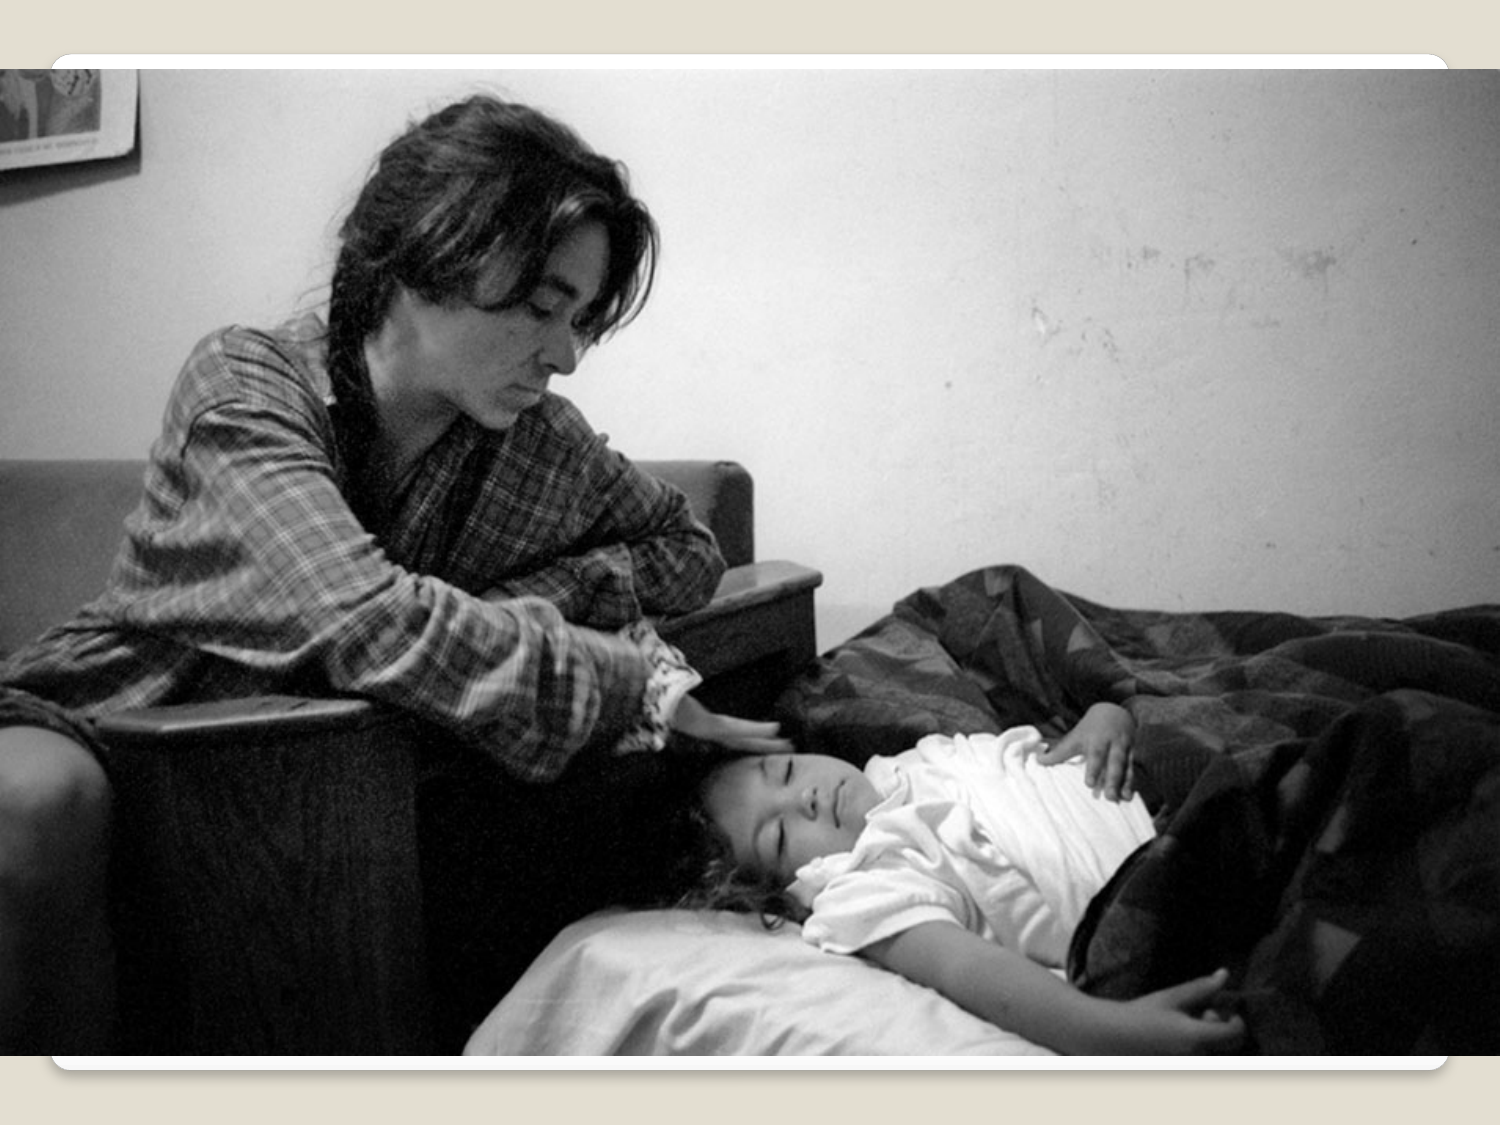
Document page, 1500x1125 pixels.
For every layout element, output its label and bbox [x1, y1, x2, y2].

picture [0, 68, 1500, 1056]
